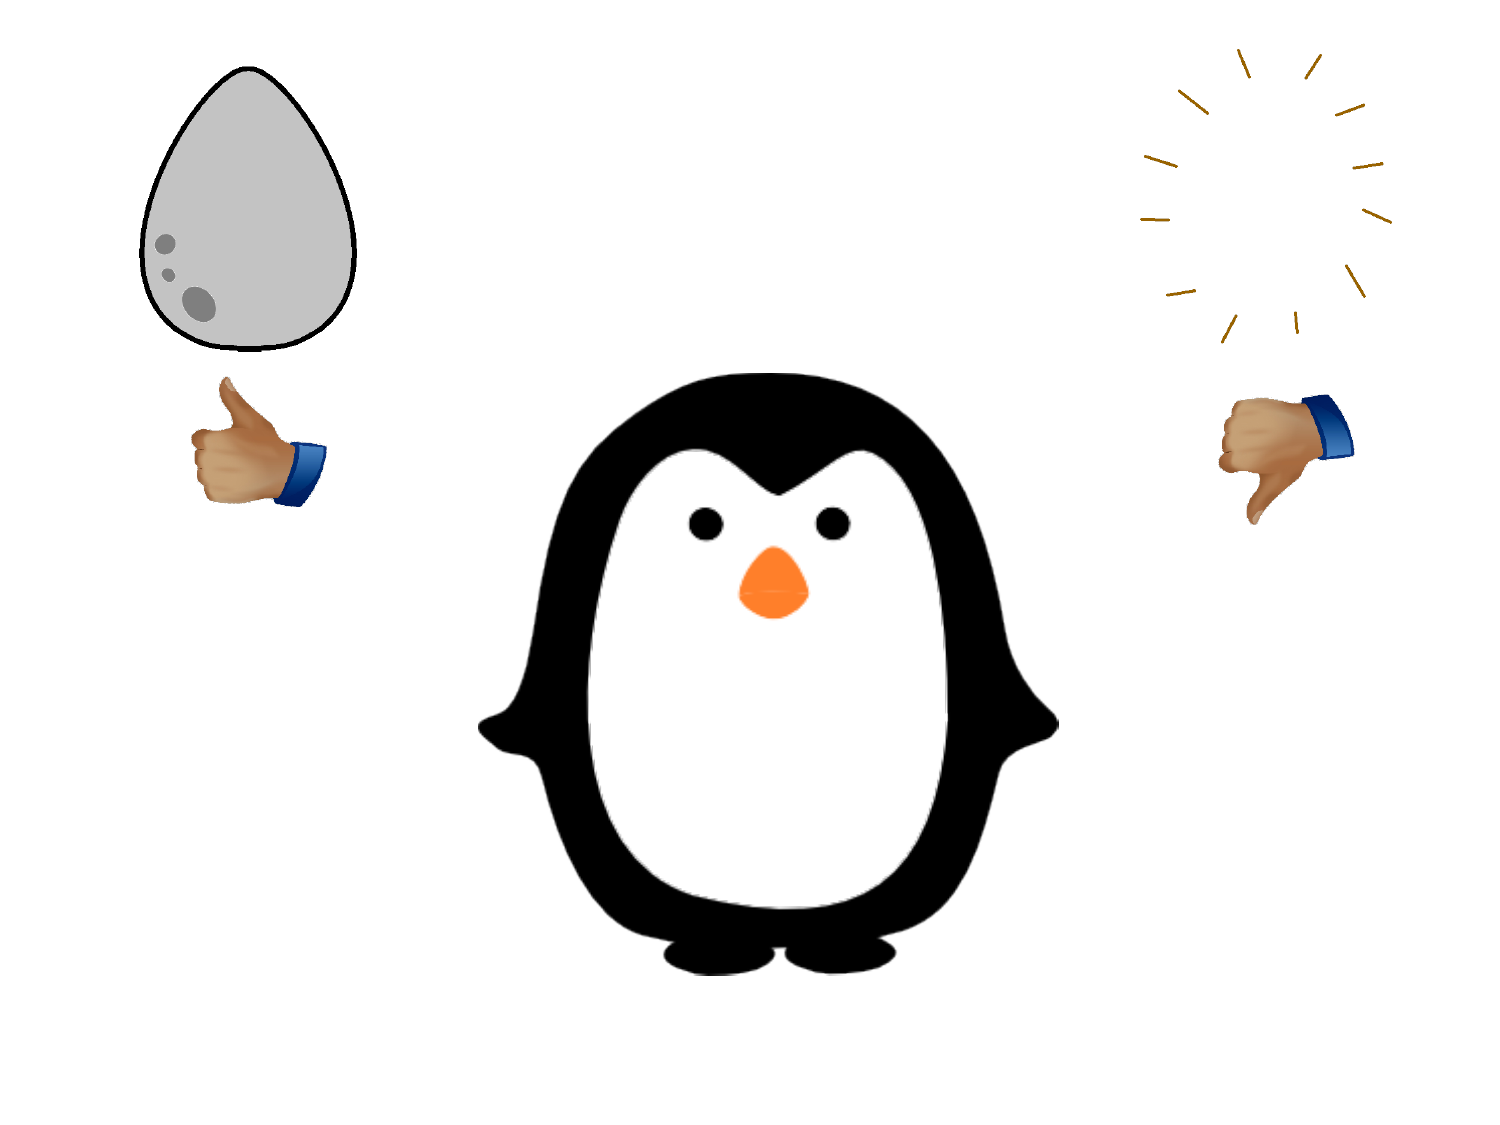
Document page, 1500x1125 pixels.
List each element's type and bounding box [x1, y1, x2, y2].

text_box [123, 30, 1427, 528]
picture [477, 528, 1059, 976]
